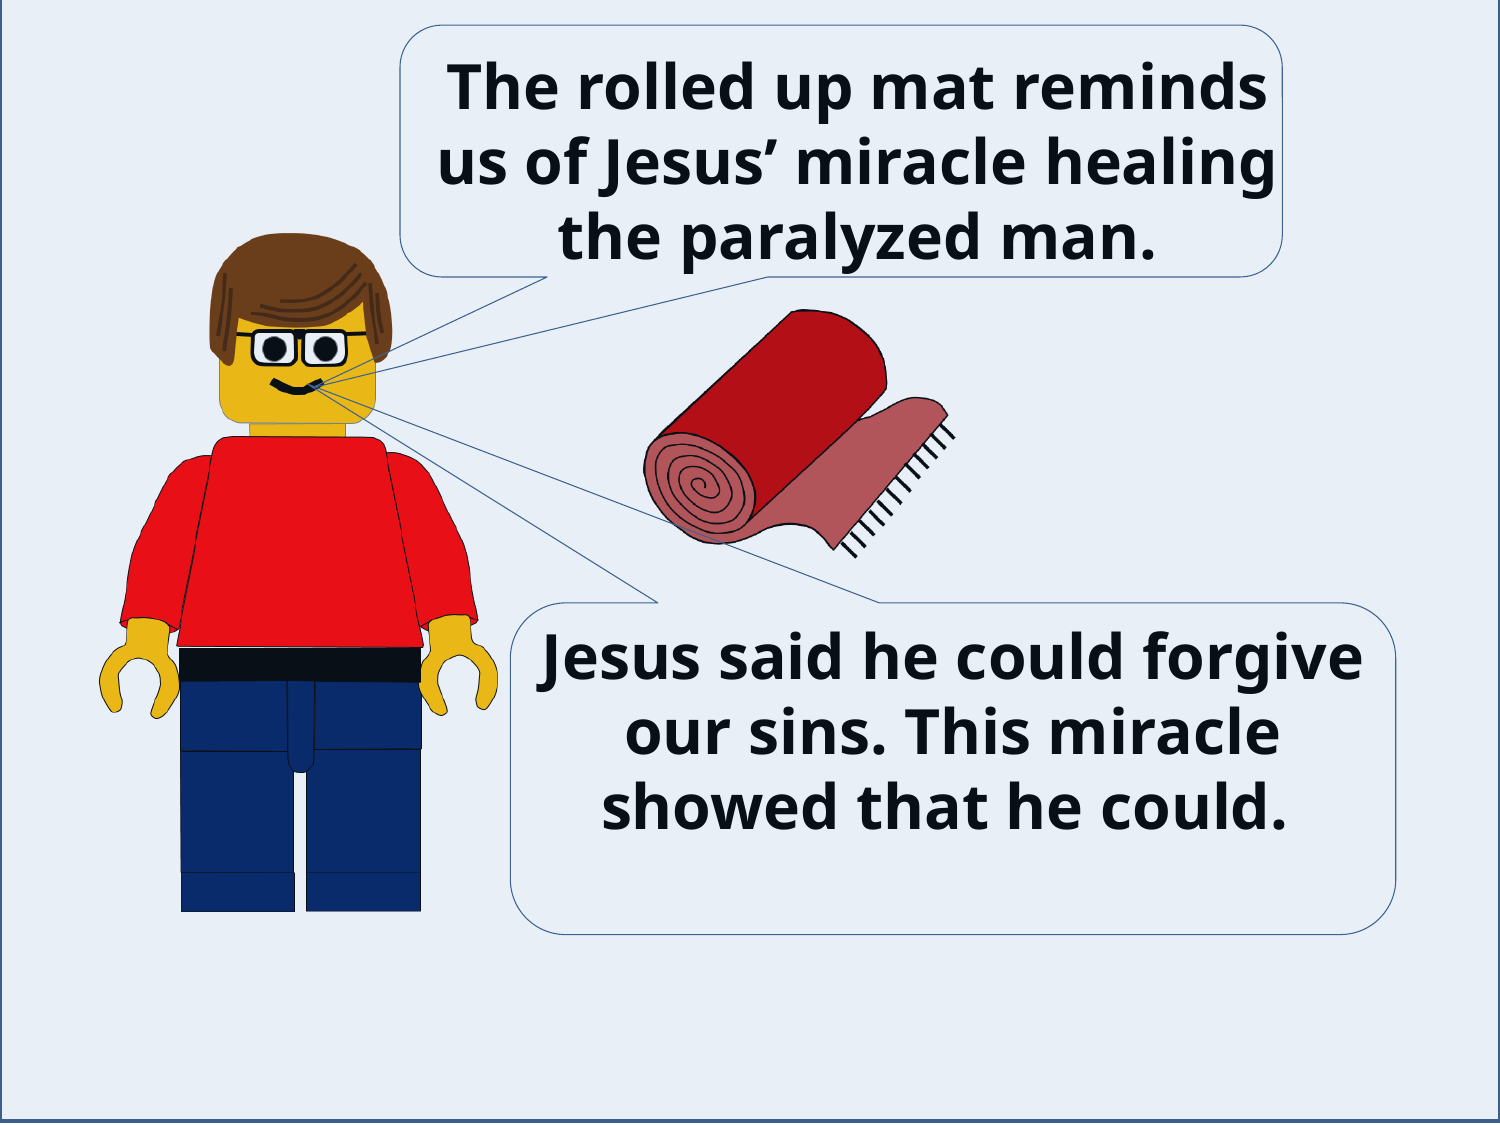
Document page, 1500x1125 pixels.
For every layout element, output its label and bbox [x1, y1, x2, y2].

text_box [509, 602, 1396, 935]
picture [643, 309, 956, 560]
picture [99, 233, 498, 913]
text_box [399, 24, 1316, 283]
text_box [0, 0, 1500, 1123]
